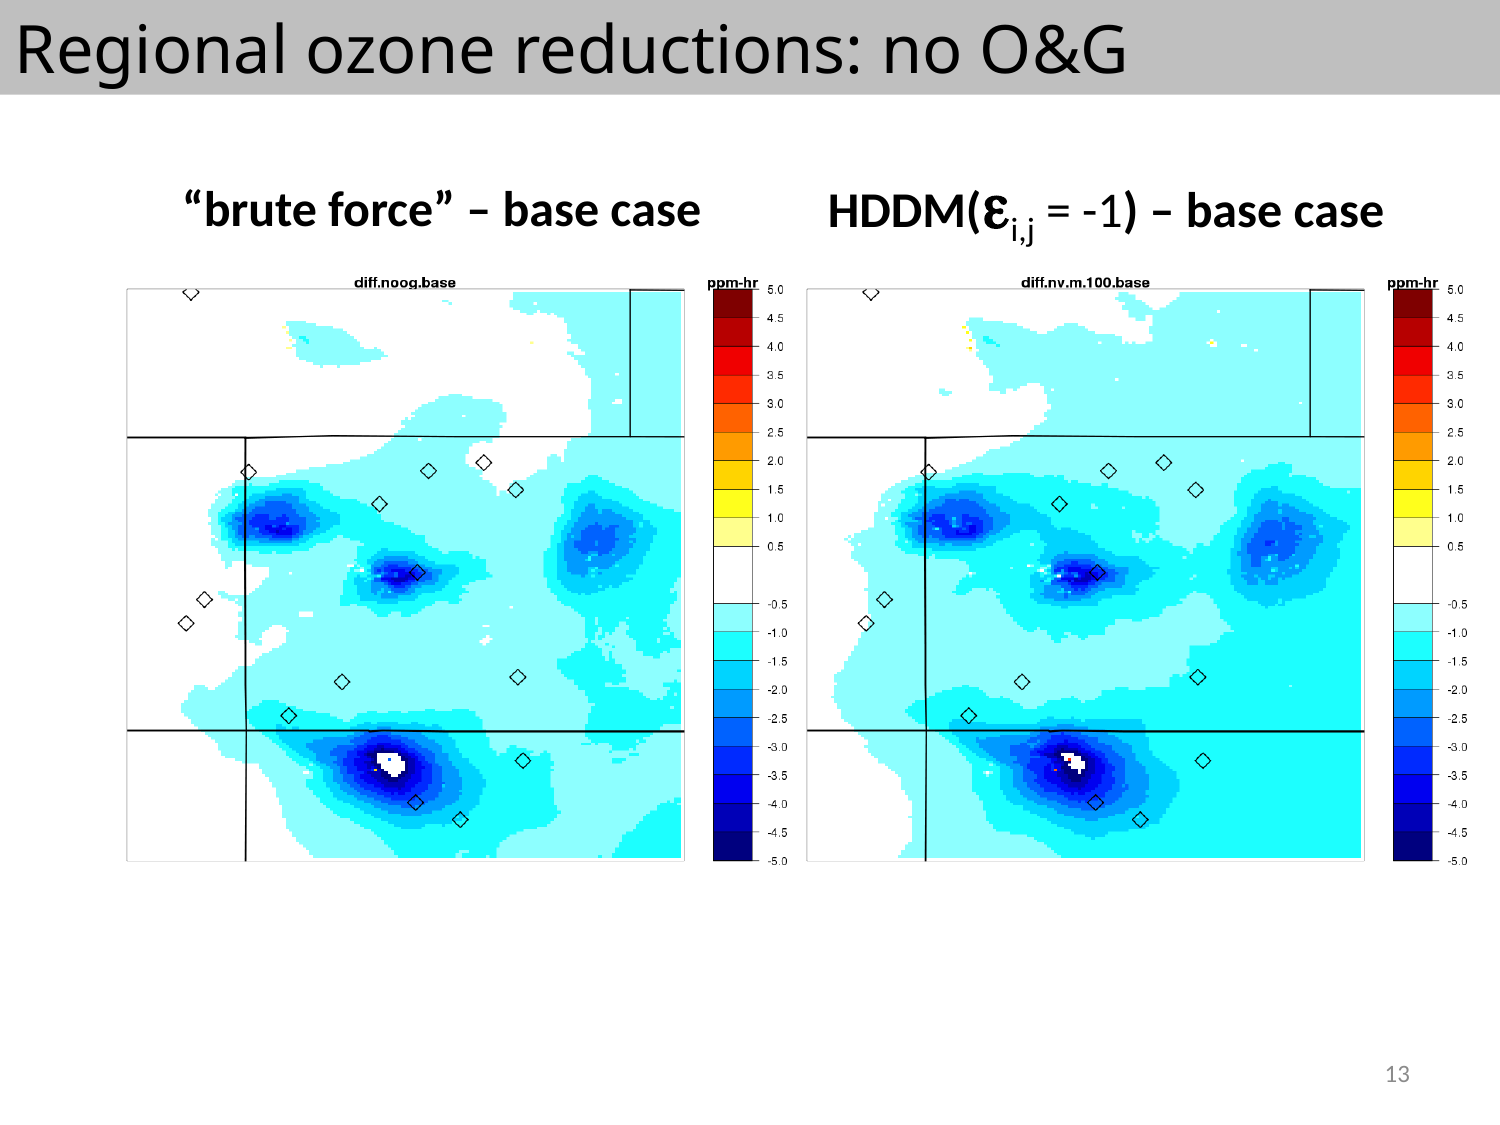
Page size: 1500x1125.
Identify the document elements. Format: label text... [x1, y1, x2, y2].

slide_number 13 [1074, 1042, 1425, 1103]
text_box “brute force” – base case [167, 169, 717, 245]
text_box HDDM(ei,j = -1) – base case [790, 153, 1400, 257]
text_box Regional ozone reductions: no O&G [0, 0, 1500, 95]
picture [112, 274, 1477, 876]
